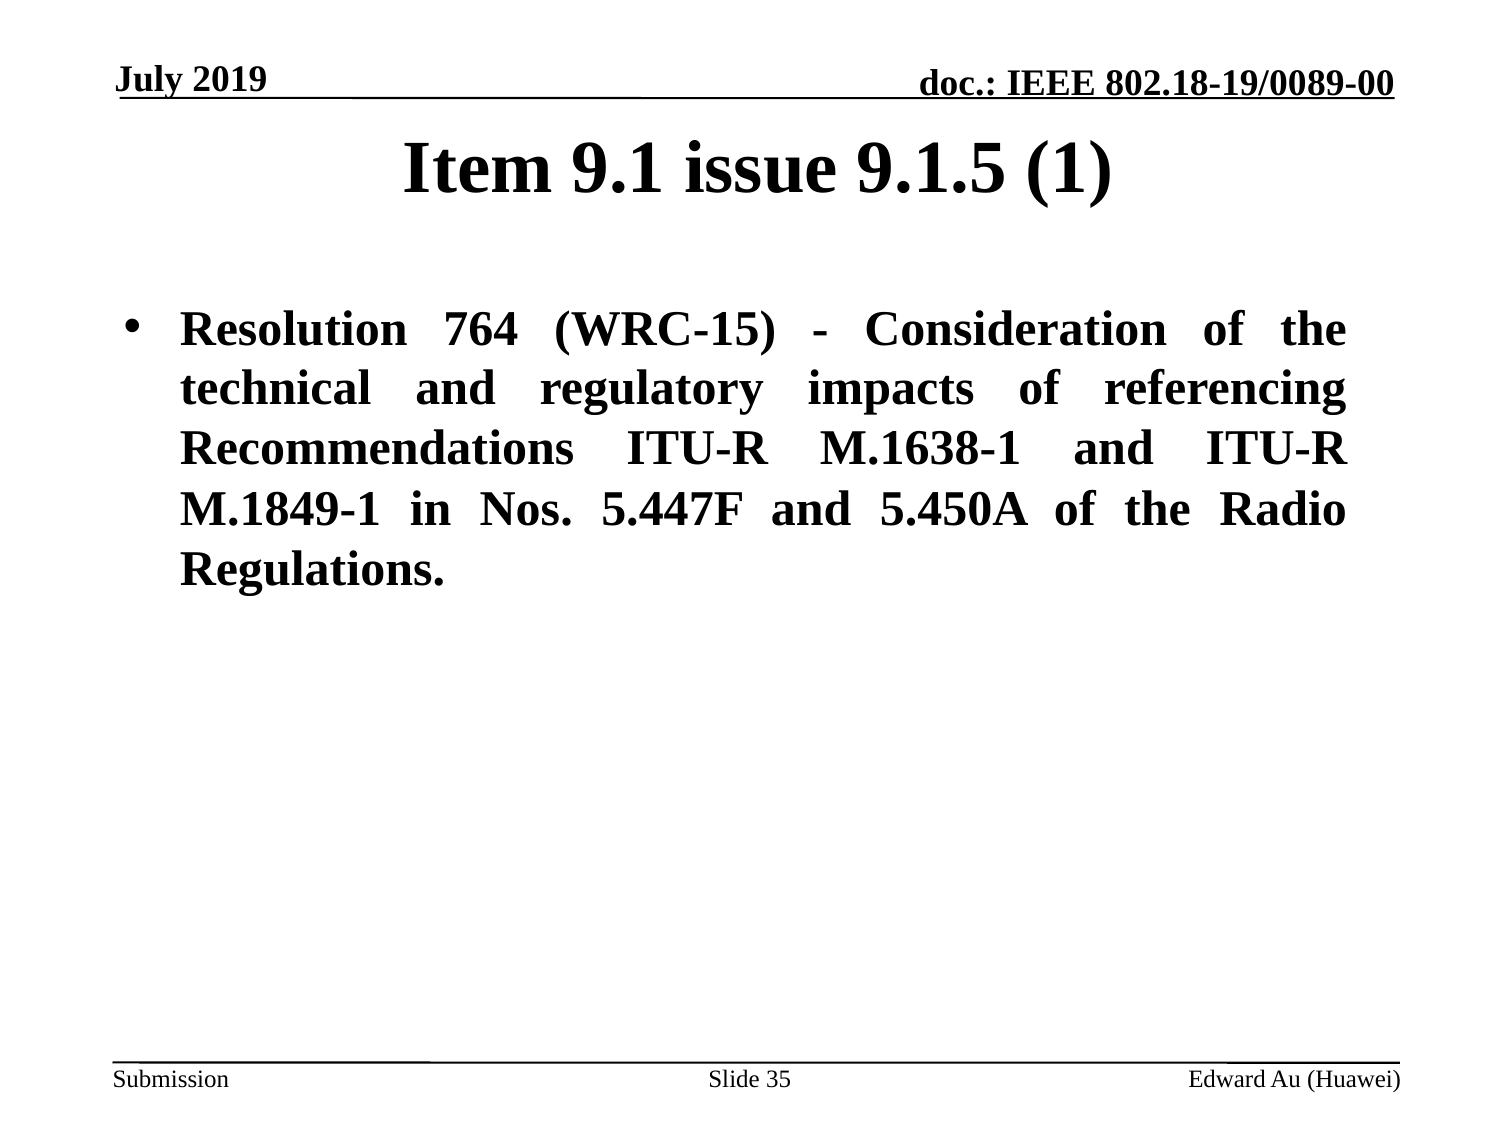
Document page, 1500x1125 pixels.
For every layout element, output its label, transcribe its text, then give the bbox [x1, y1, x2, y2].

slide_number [114, 54, 493, 100]
footer Edward Au (Huawei) [902, 1061, 1402, 1093]
title Item 9.1 issue 9.1.5 (1) [120, 99, 1396, 226]
list Resolution 764 (WRC-15) - Consideration of the technical and regulatory impacts of referencing Recommendations ITU-R M.1638-1 and ITU-R M.1849-1 in Nos. 5.447F and 5.450A of the Radio Regulations. [108, 287, 1363, 951]
slide_number Slide 35 [699, 1061, 800, 1123]
